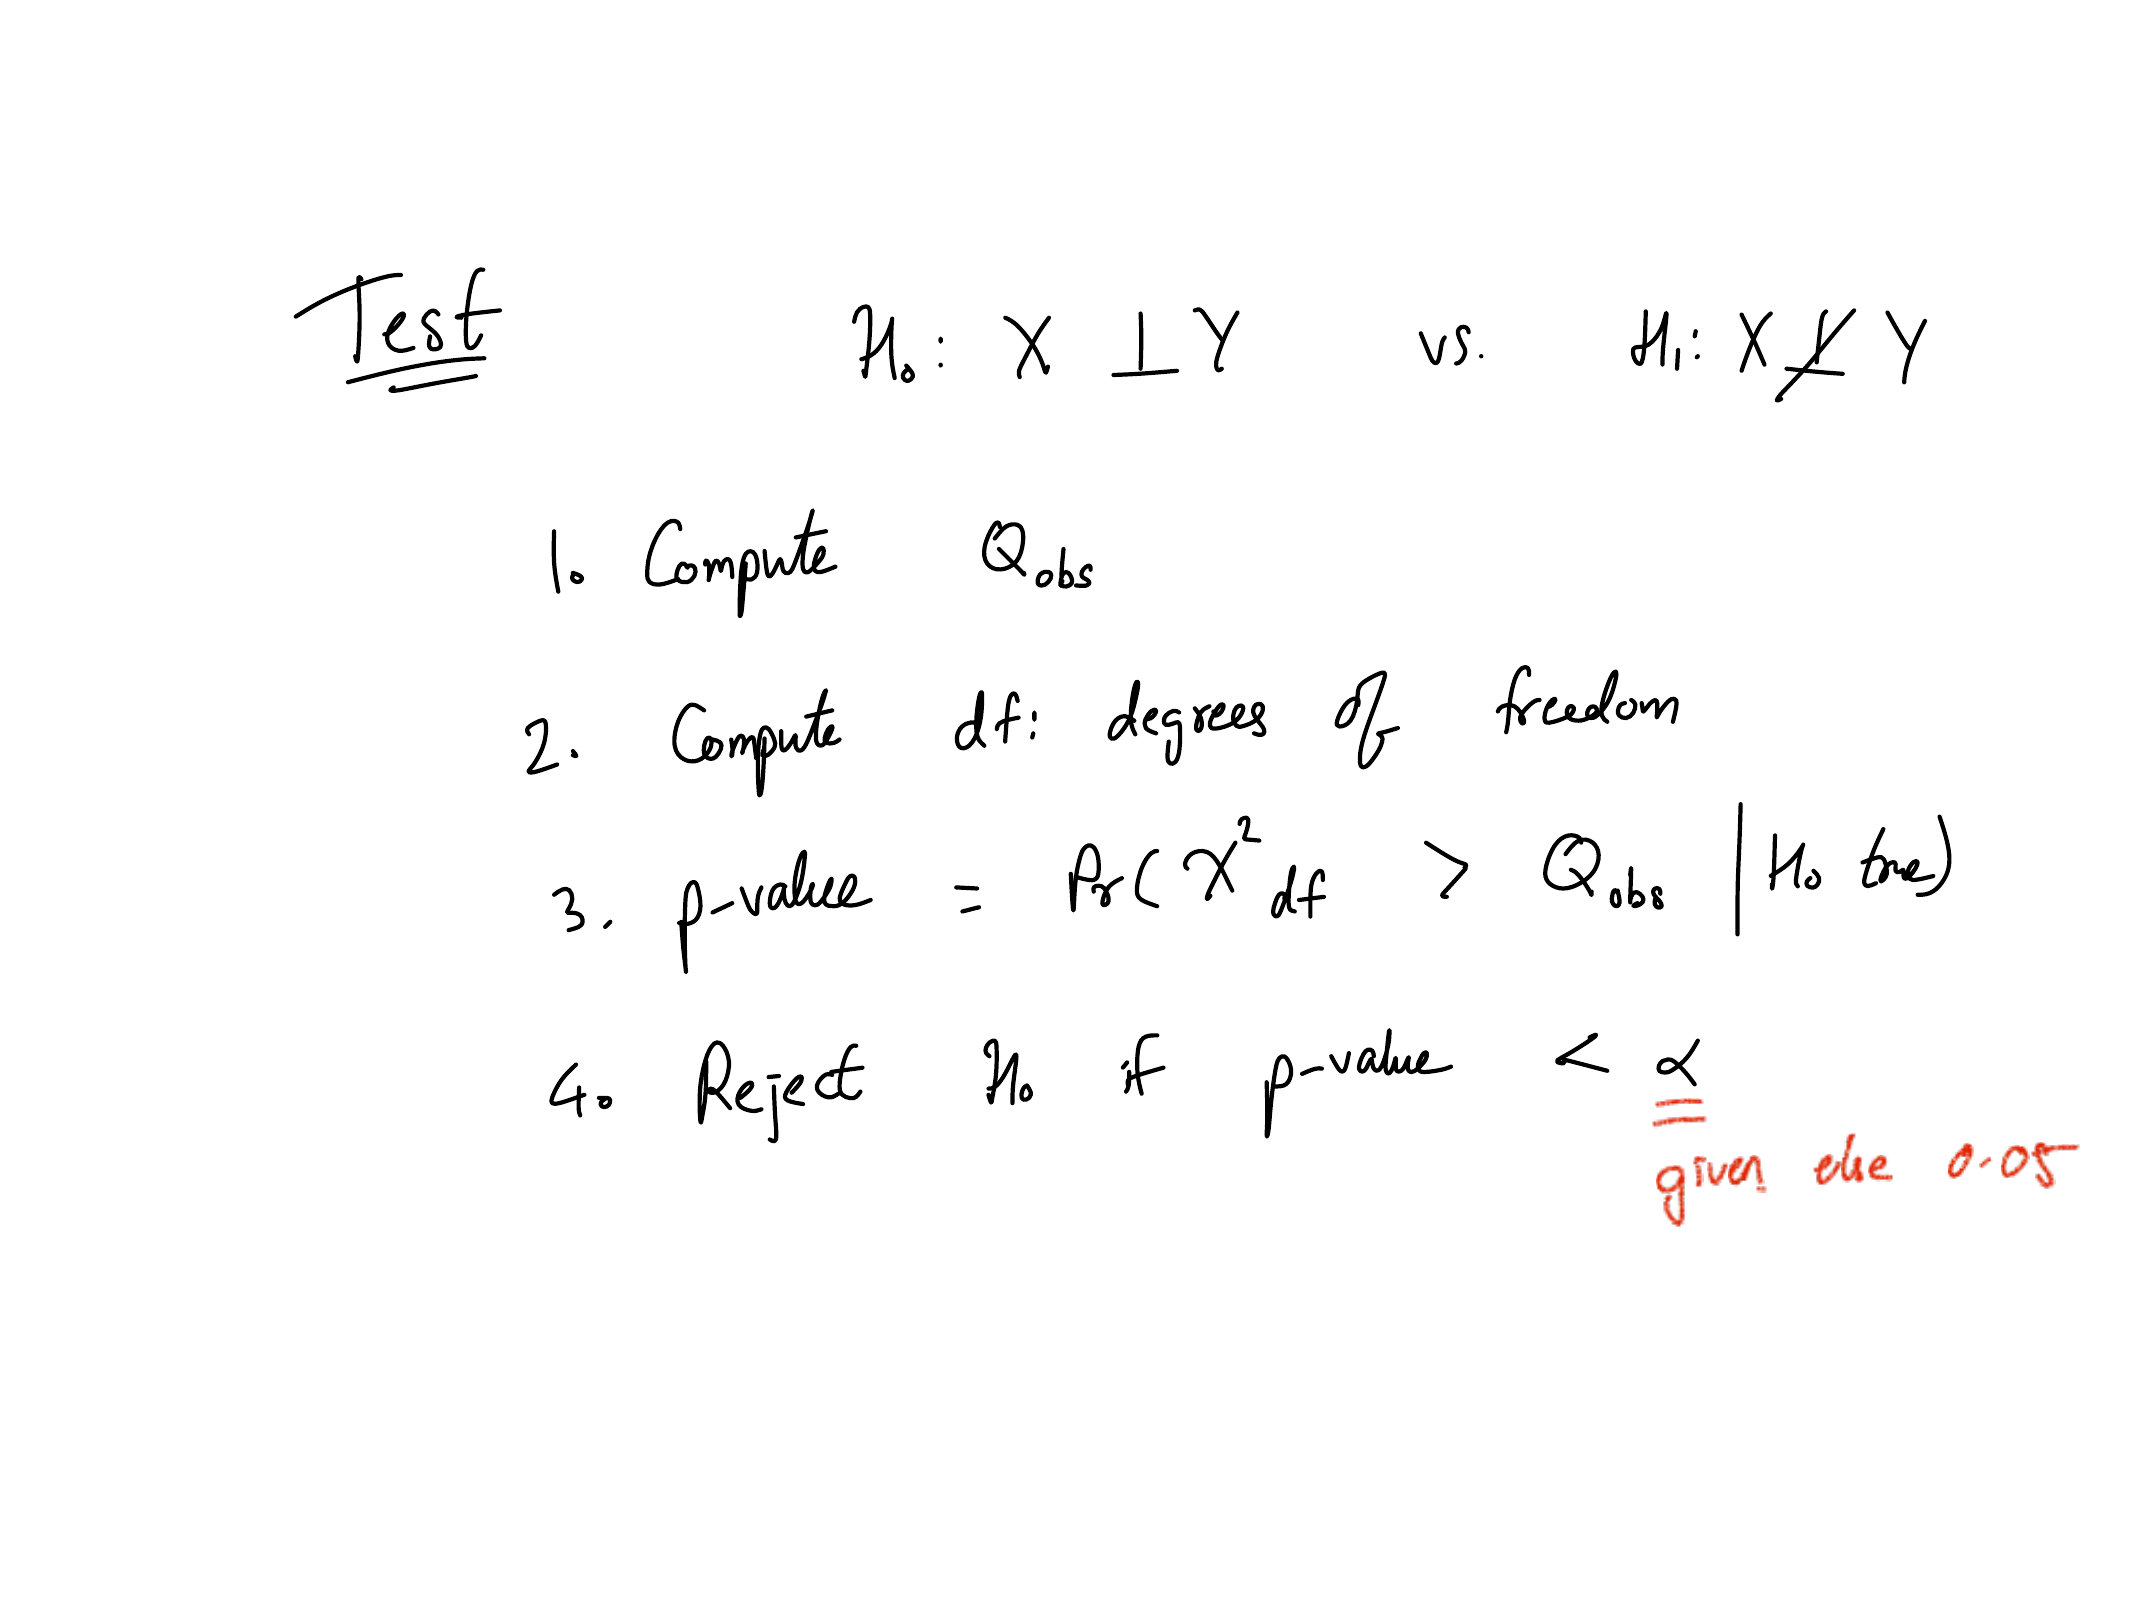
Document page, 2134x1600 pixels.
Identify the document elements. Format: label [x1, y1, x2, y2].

text_box [295, 269, 1452, 1142]
text_box [853, 306, 2082, 1230]
